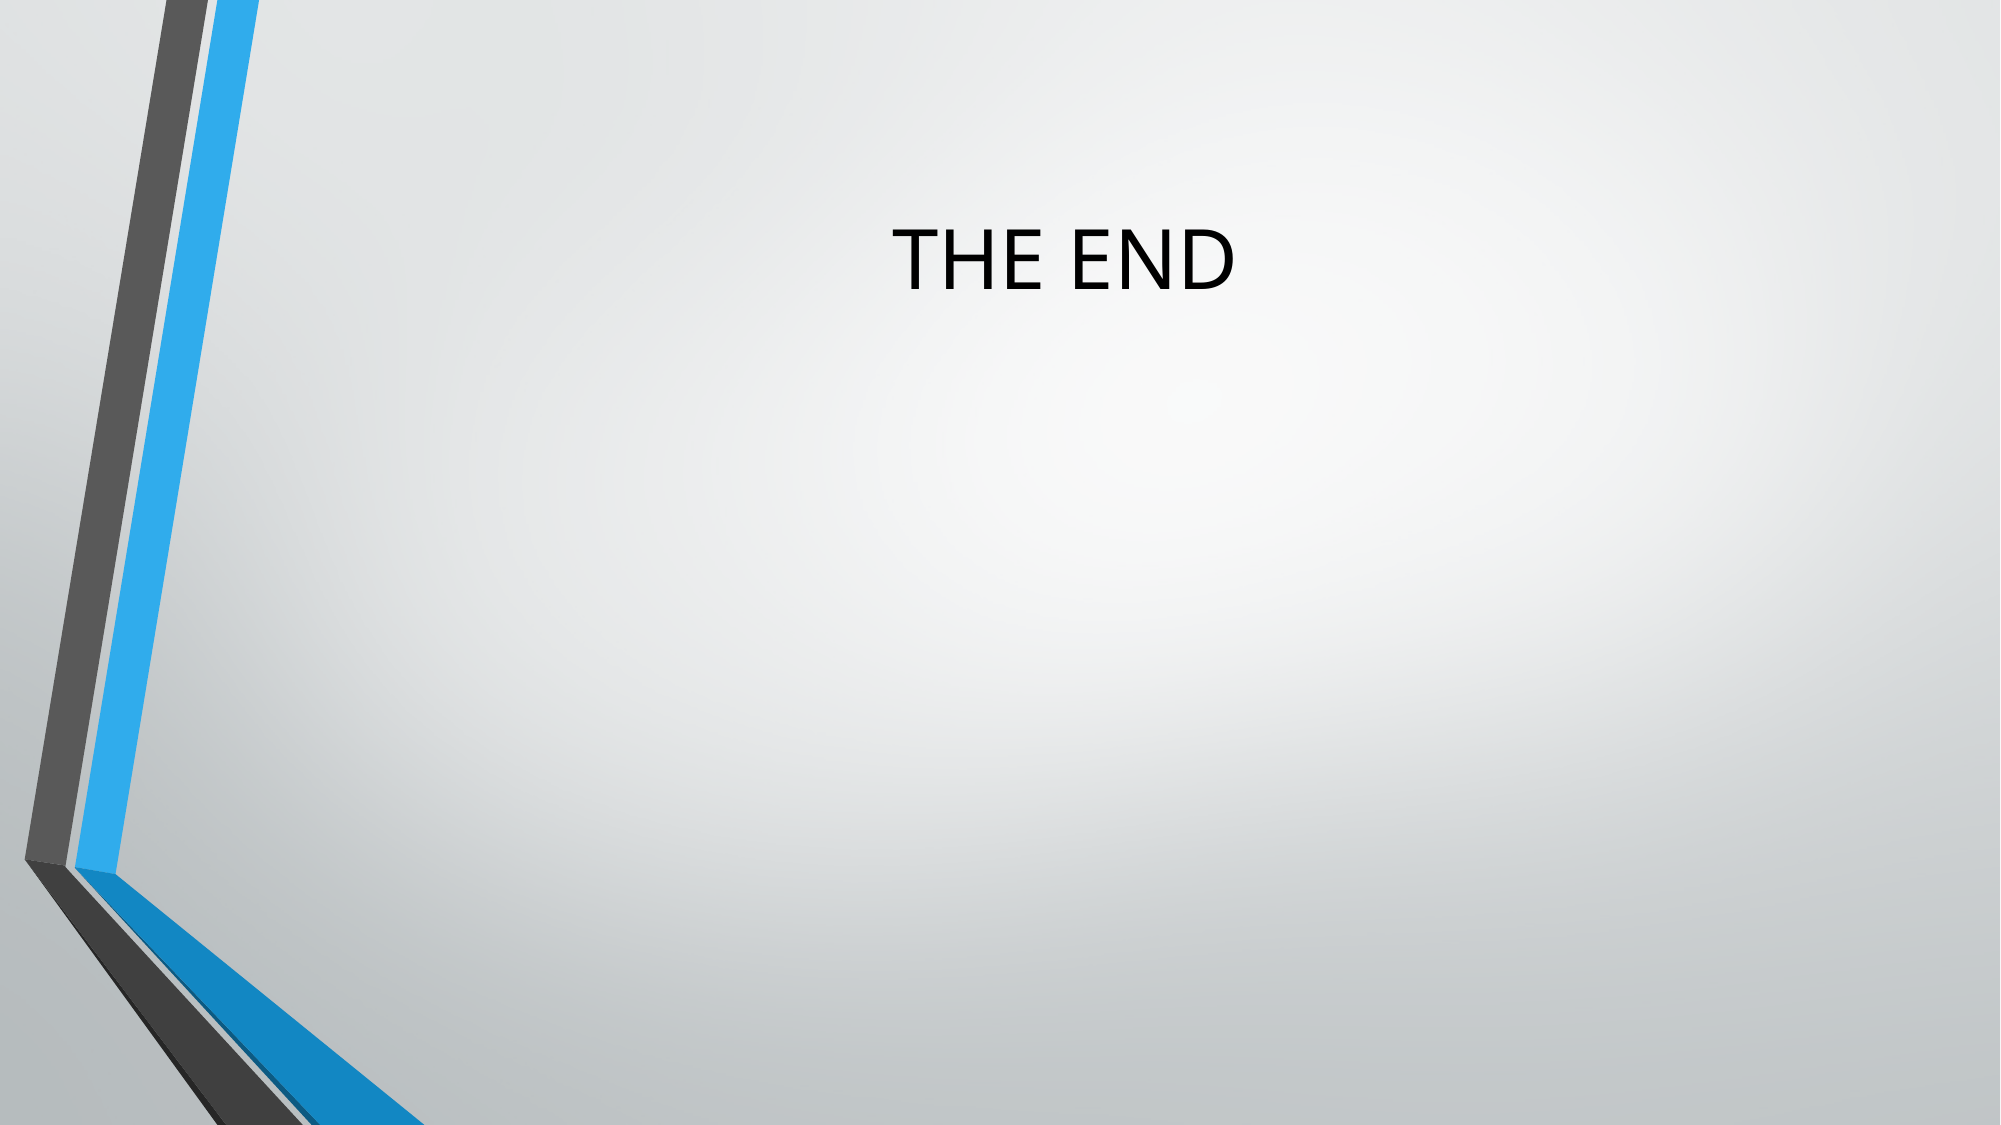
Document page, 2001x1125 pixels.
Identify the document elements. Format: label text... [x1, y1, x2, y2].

title THE END [243, 112, 1887, 400]
